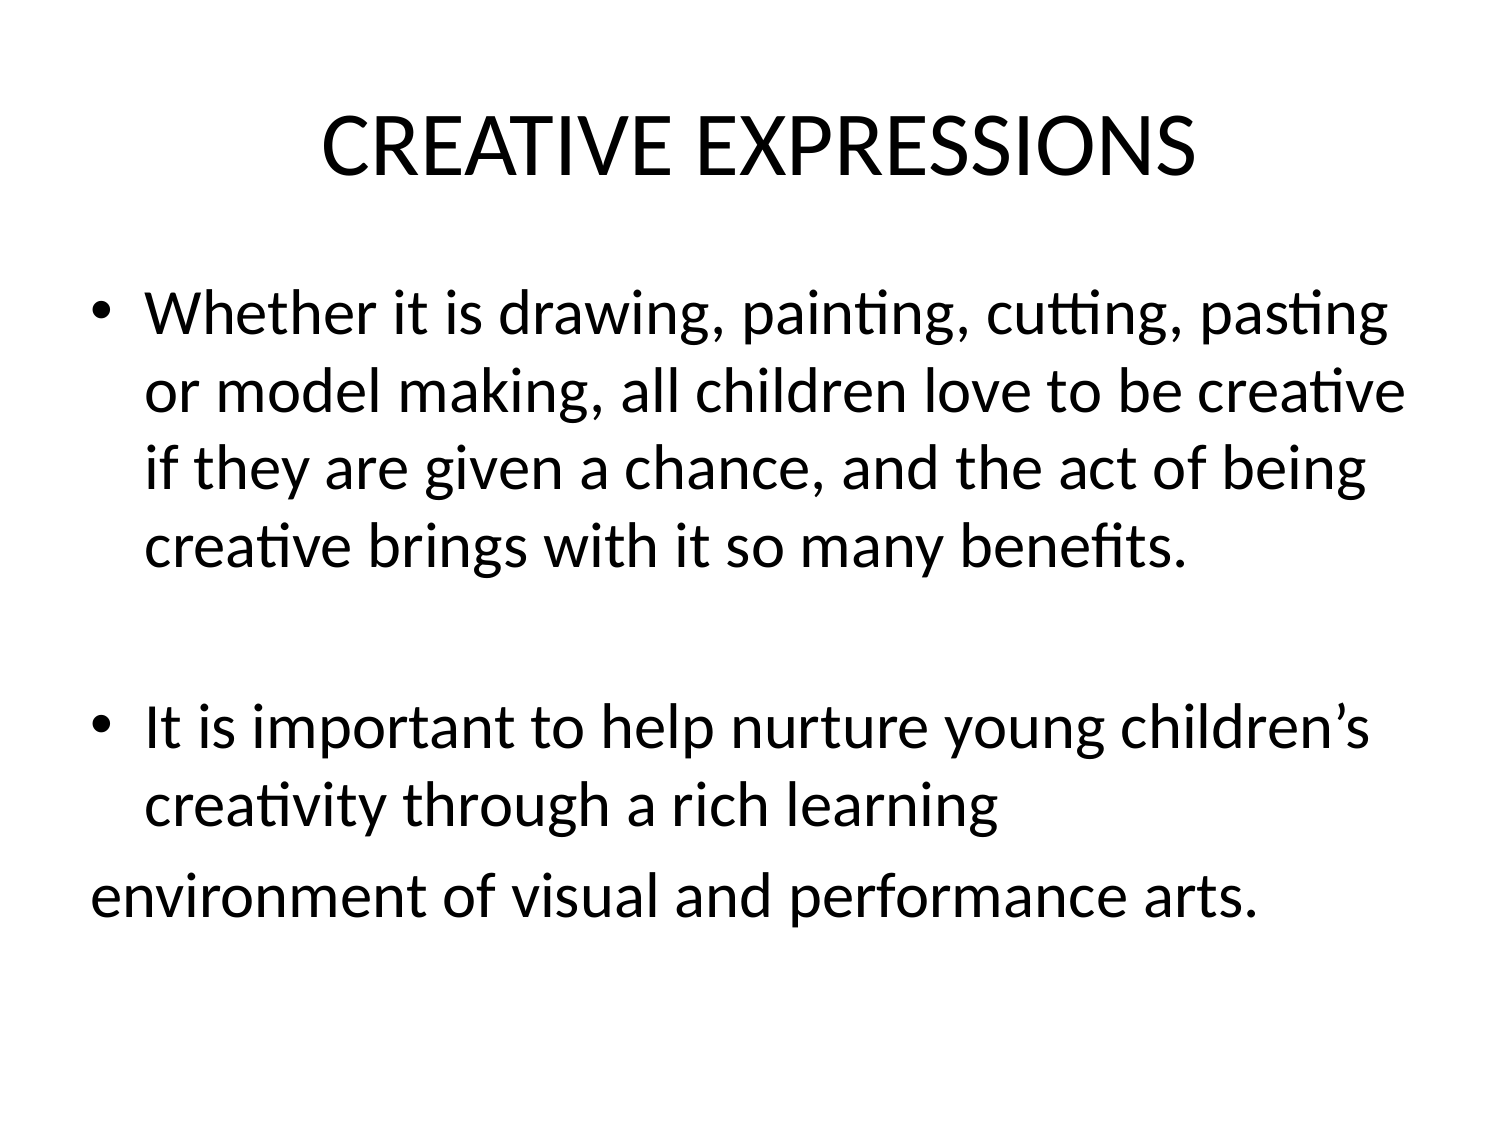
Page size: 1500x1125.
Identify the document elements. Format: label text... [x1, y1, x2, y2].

title CREATIVE EXPRESSIONS [75, 45, 1425, 233]
list Whether it is drawing, painting, cutting, pasting or model making, all children love to be creative if they are given a chance, and the act of being creative brings with it so many benefits. It is important to help nurture young children’s creativity through a rich learning environment of visual and performance arts. [75, 262, 1425, 1005]
